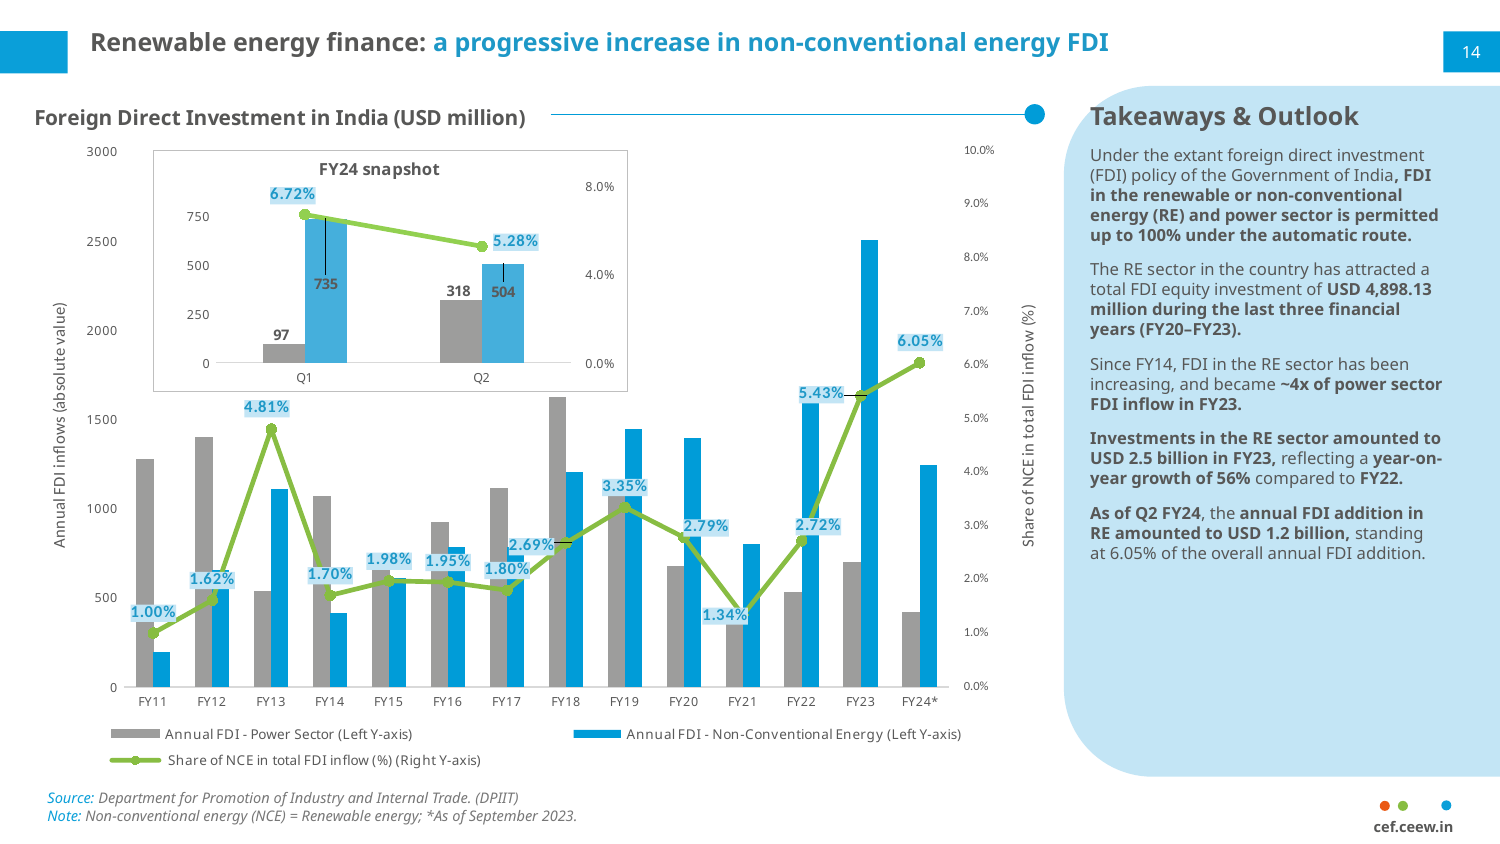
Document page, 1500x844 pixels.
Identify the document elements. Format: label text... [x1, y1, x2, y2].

text_box [1107, 83, 1500, 779]
text_box Takeaways & Outlook Under the extant foreign direct investment (FDI) policy of the Government of India, FDI in the renewable or non-conventional energy (RE) and power sector is permitted up to 100% under the automatic route. The RE sector in the country has attracted a total FDI equity investment of USD 4,898.13 million during the last three financial years (FY20–FY23). Since FY14, FDI in the RE sector has been increasing, and became ~4x of power sector FDI inflow in FY23. Investments in the RE sector amounted to USD 2.5 billion in FY23, reflecting a year-on-year growth of 56% compared to FY22. As of Q2 FY24, the annual FDI addition in RE amounted to USD 1.2 billion, standing at 6.05% of the overall annual FDI addition. [1075, 85, 1458, 767]
text_box [1441, 29, 1500, 74]
text_box 14 [1447, 34, 1500, 69]
text_box [1061, 127, 1075, 736]
text_box Renewable energy finance: a progressive increase in non-conventional energy FDI [74, 21, 1425, 101]
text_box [1358, 783, 1477, 844]
text_box Source: Department for Promotion of Industry and Internal Trade. (DPIIT) Note: Non-conventional energy (NCE) = Renewable energy; *As of September 2023. [32, 781, 1308, 842]
chart [23, 96, 1052, 777]
